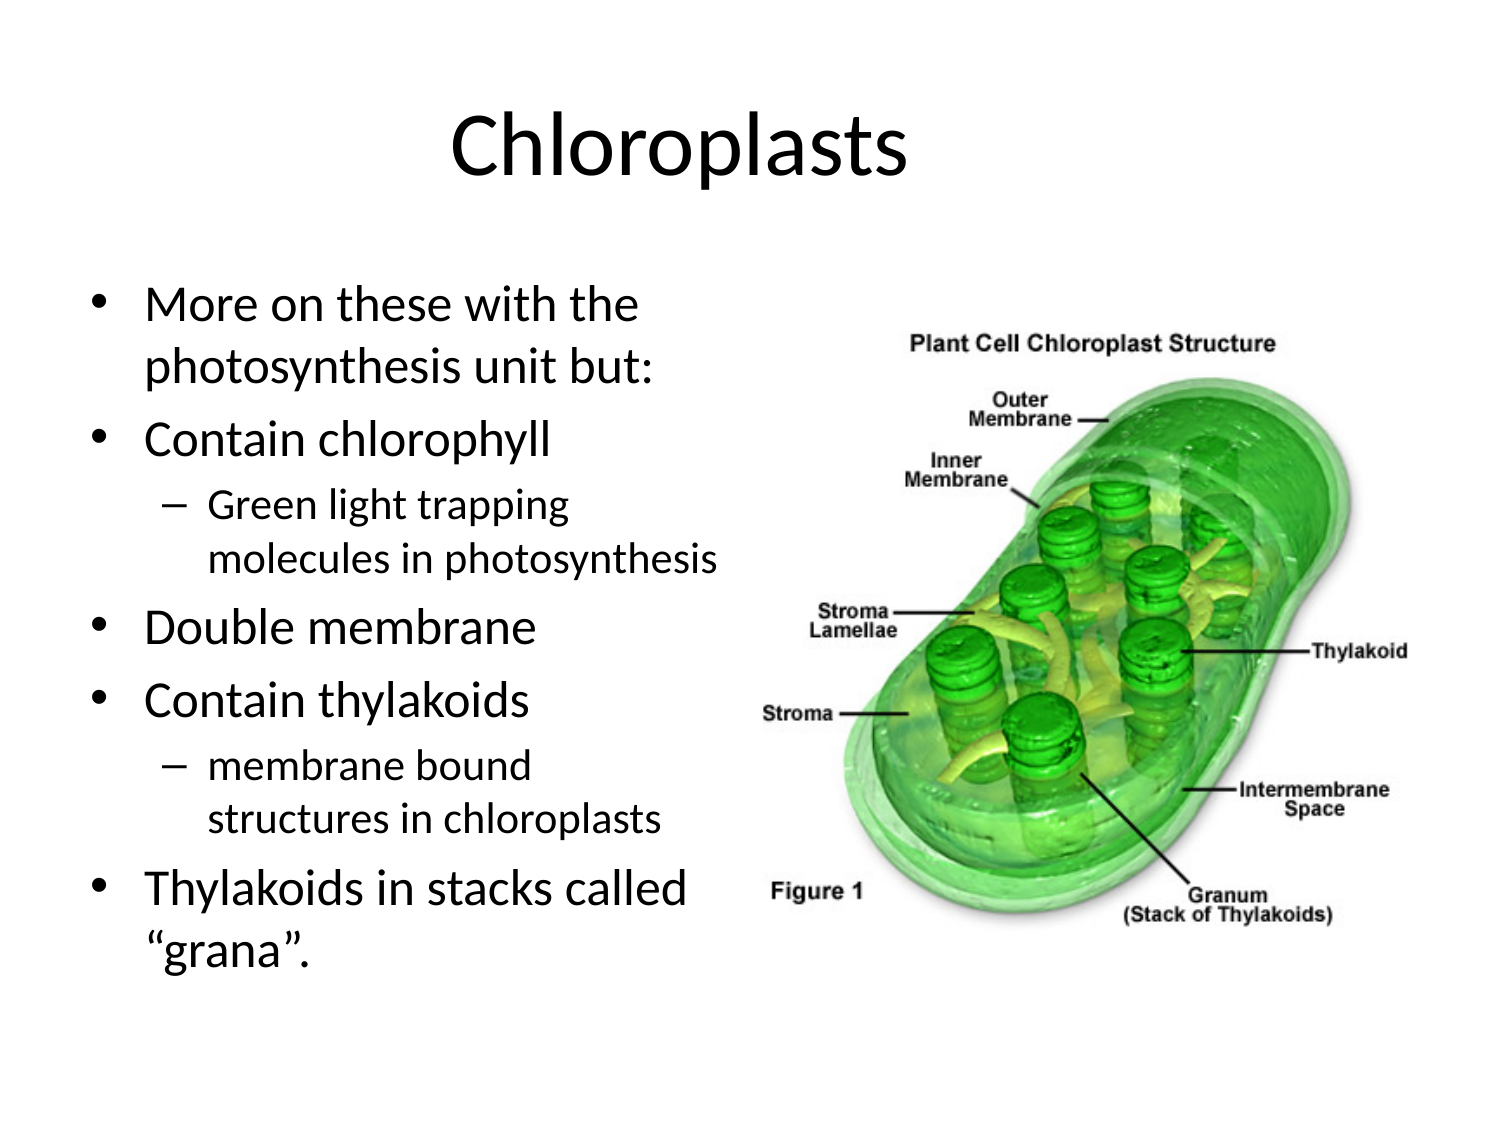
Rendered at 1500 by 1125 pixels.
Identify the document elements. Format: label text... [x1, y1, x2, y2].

title Chloroplasts [75, 45, 1425, 233]
list More on these with the photosynthesis unit but: Contain chlorophyll Green light trapping molecules in photosynthesis Double membrane Contain thylakoids membrane bound structures in chloroplasts Thylakoids in stacks called “grana”. [75, 262, 738, 1005]
picture [762, 330, 1409, 934]
